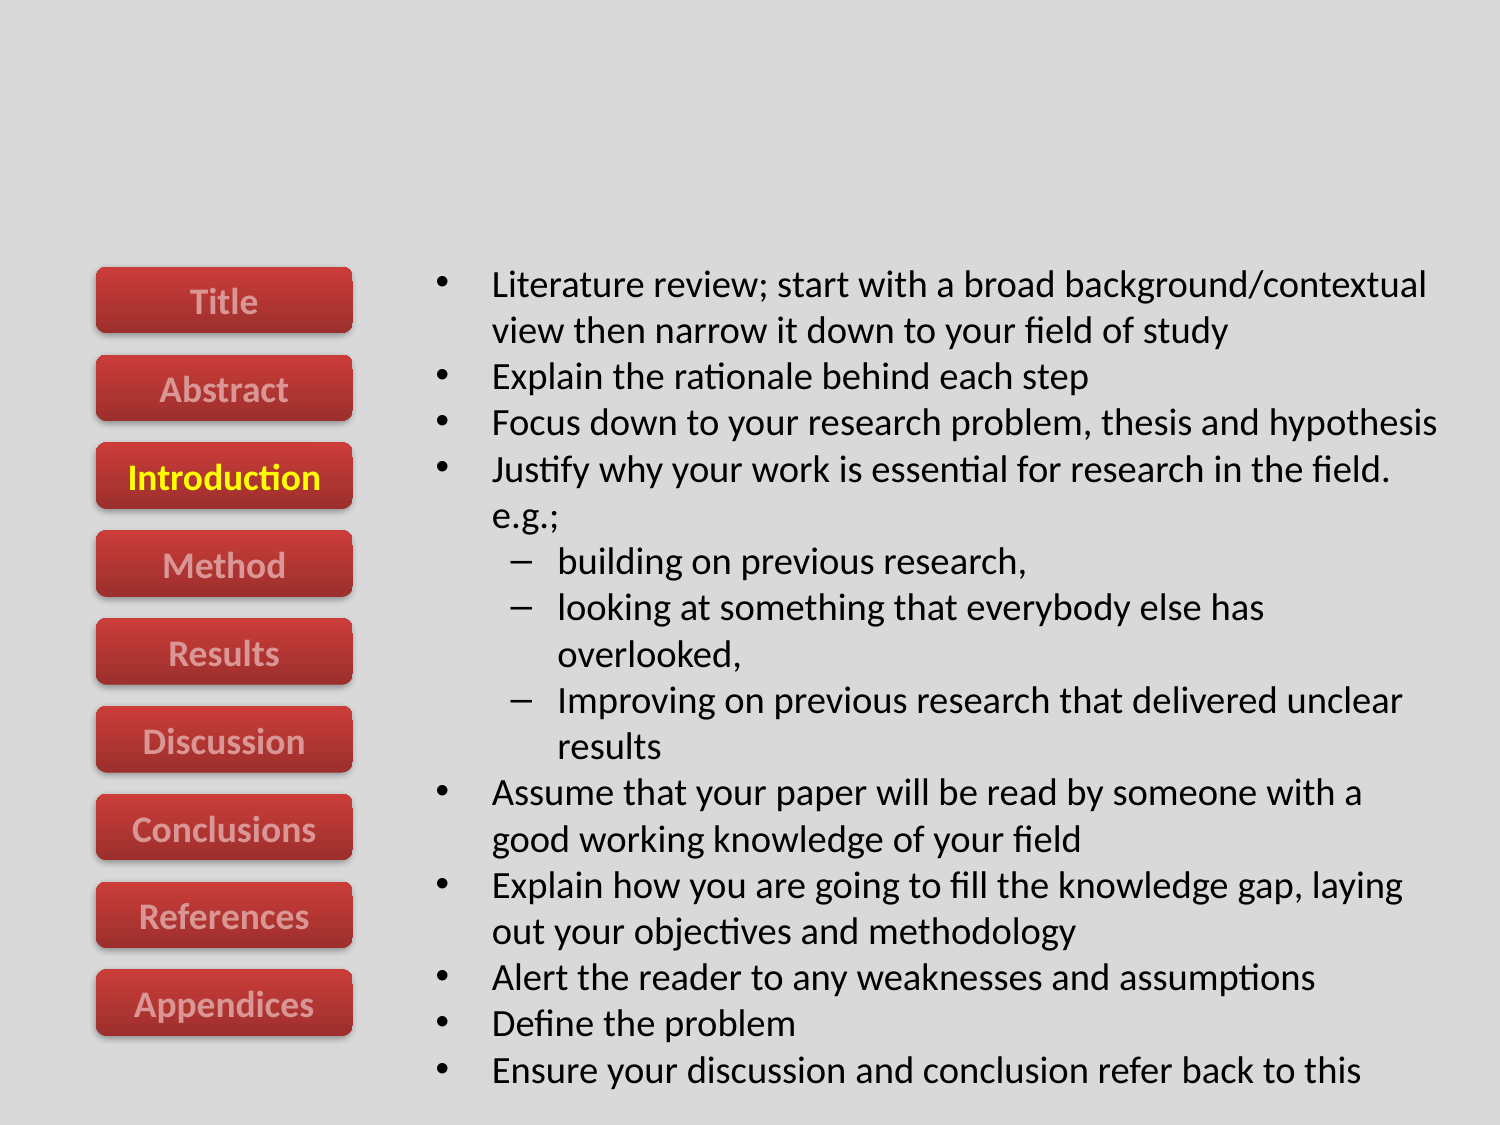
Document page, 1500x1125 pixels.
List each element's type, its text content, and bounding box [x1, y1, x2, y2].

text_box References [95, 881, 353, 949]
text_box Introduction [95, 442, 353, 510]
text_box Appendices [95, 969, 353, 1037]
text_box Abstract [95, 354, 353, 422]
list Literature review; start with a broad background/contextual view then narrow it down to your field of study Explain the rationale behind each step Focus down to your research problem, thesis and hypothesis Justify why your work is essential for research in the field. e.g.; building on previous research, looking at something that everybody else has overlooked, Improving on previous research that delivered unclear results Assume that your paper will be read by someone with a good working knowledge of your field Explain how you are going to fill the knowledge gap, laying out your objectives and methodology Alert the reader to any weaknesses and assumptions Define the problem Ensure your discussion and conclusion refer back to this [420, 251, 1458, 1005]
text_box Discussion [95, 705, 353, 773]
text_box Results [95, 618, 353, 685]
text_box Method [95, 530, 353, 597]
text_box Title [95, 266, 353, 334]
text_box Conclusions [95, 793, 353, 861]
